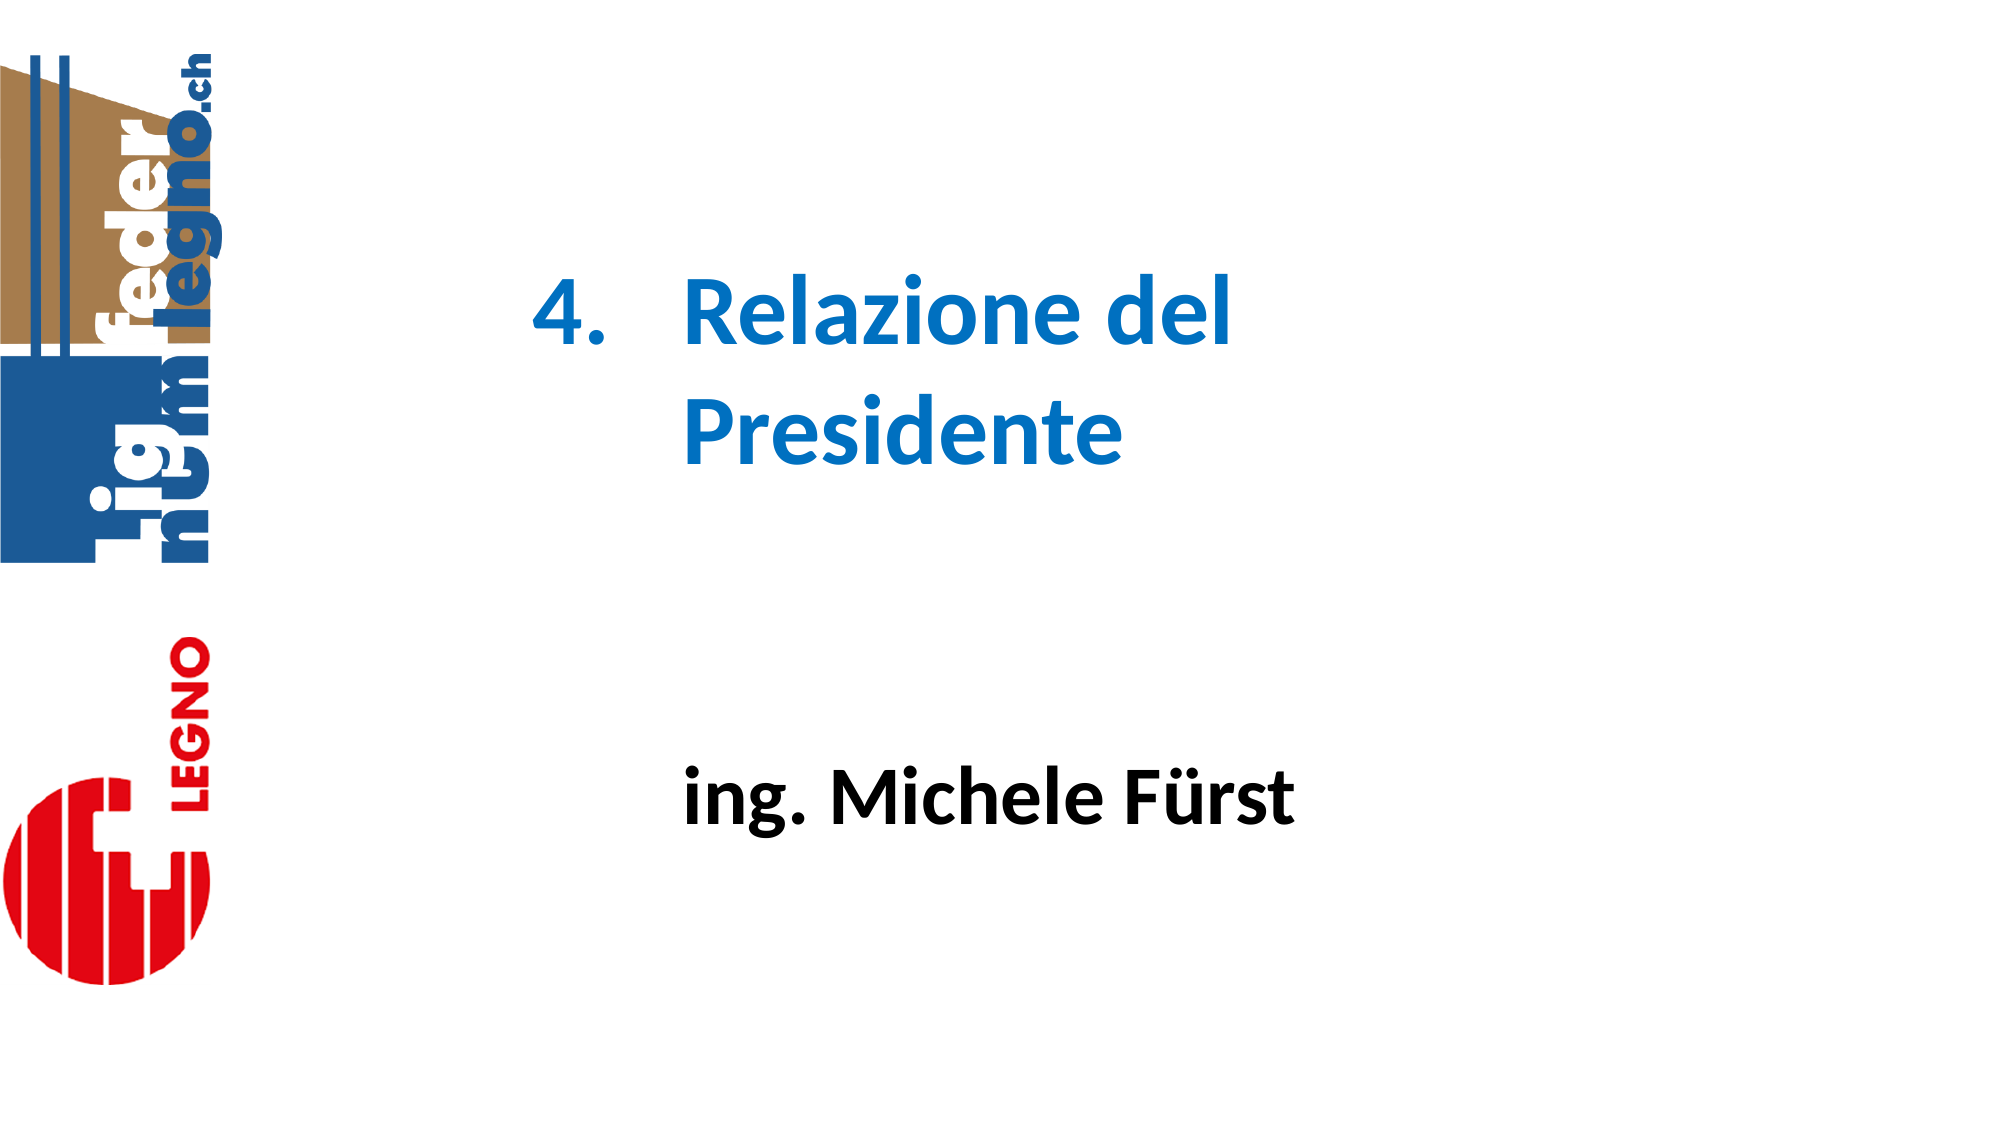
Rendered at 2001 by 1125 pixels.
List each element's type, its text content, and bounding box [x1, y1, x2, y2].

text_box Relazione del Presidente ing. Michele Fürst [517, 237, 1482, 852]
picture [0, 637, 211, 985]
picture [0, 54, 222, 563]
